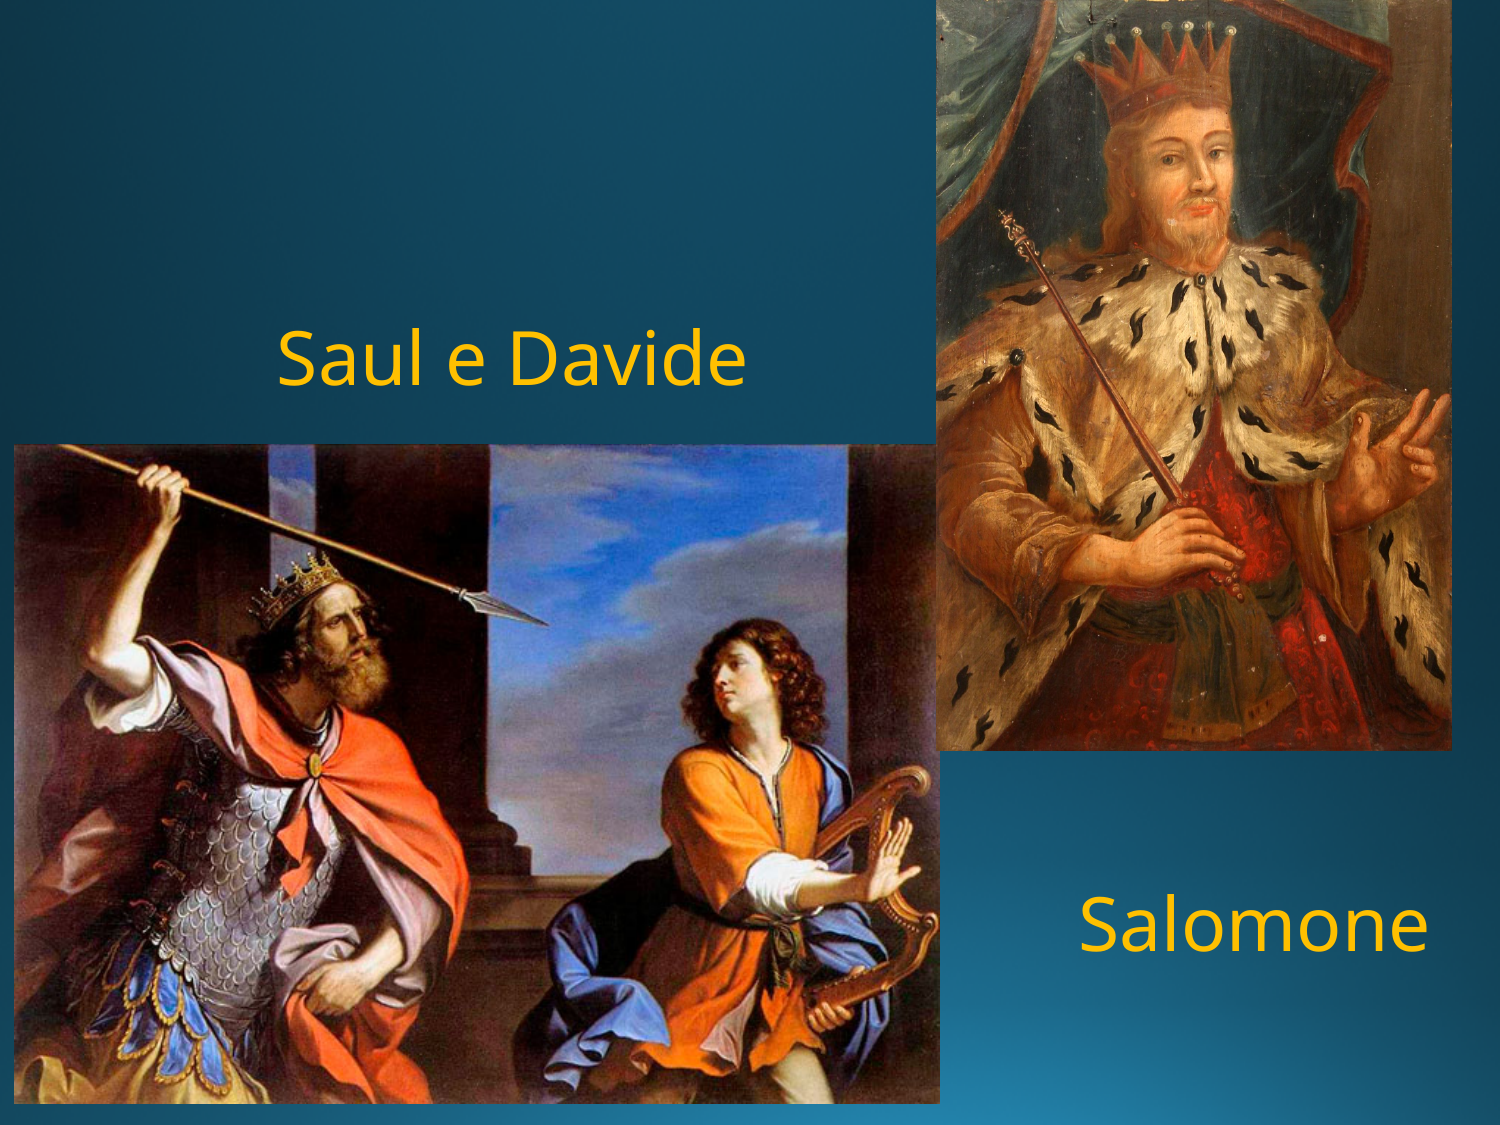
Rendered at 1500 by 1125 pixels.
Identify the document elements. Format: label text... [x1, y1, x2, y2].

text_box Saul e Davide [262, 303, 765, 409]
text_box Salomone [1063, 869, 1446, 975]
picture [0, 0, 1500, 1125]
